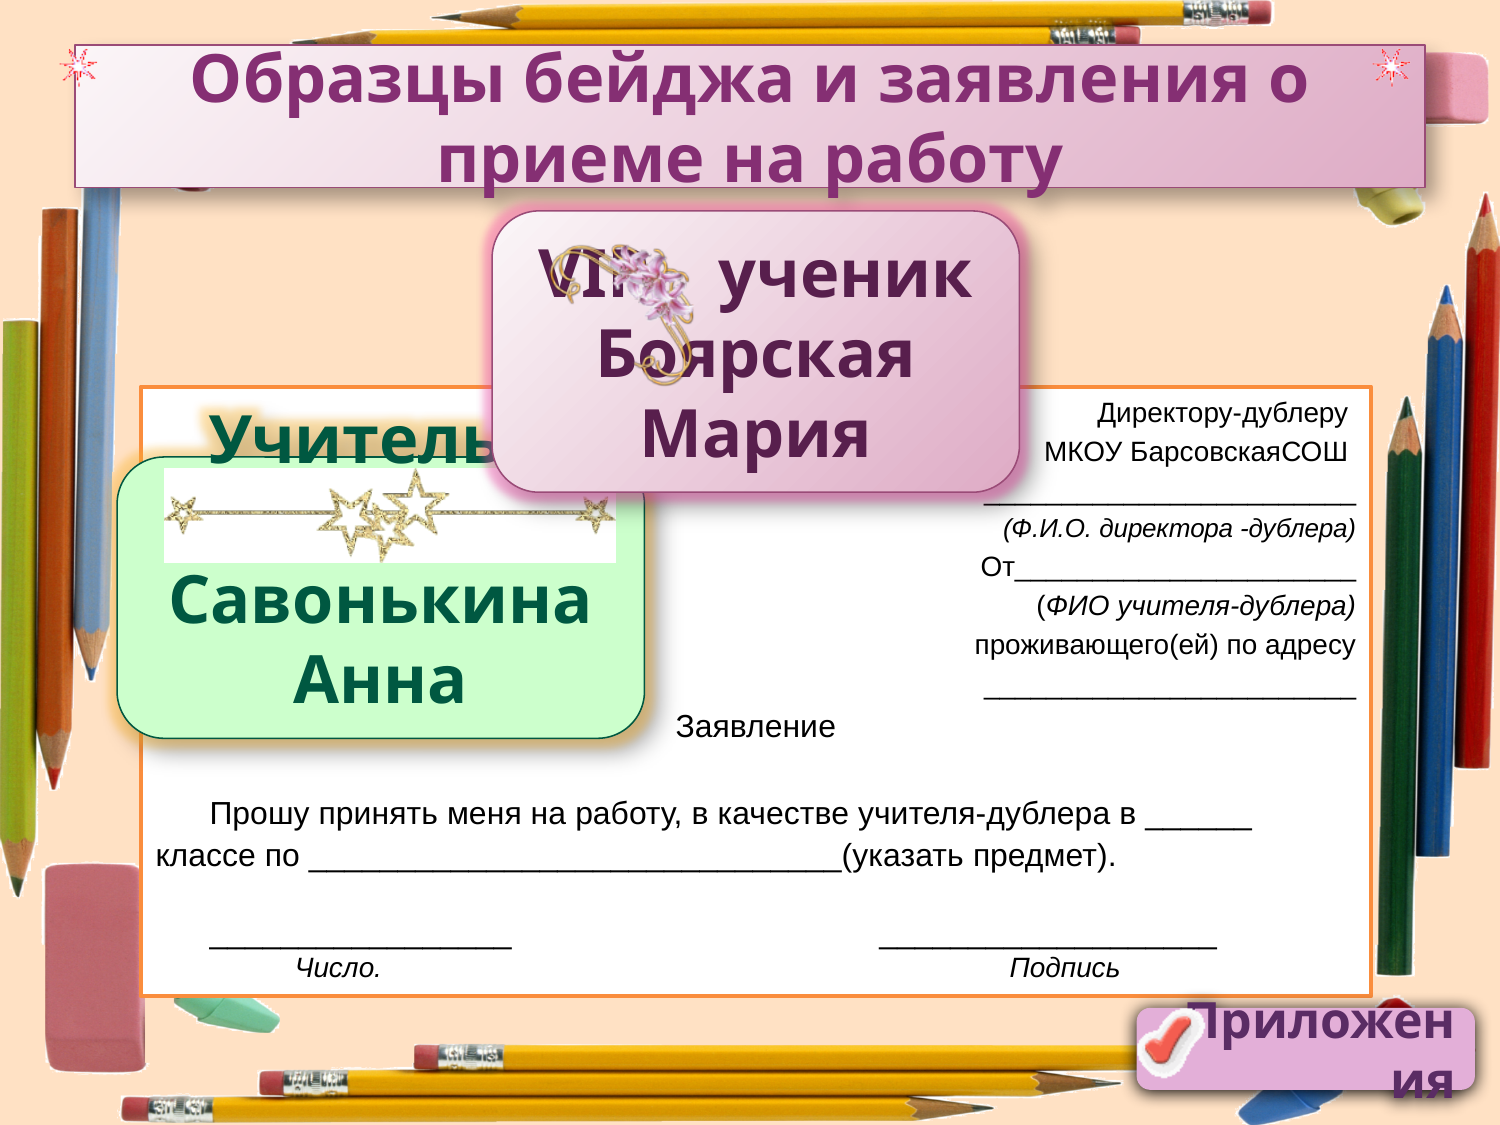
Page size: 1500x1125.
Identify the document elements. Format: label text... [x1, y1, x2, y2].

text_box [116, 456, 645, 739]
title Образцы бейджа и заявления о приеме на работу [74, 44, 1426, 188]
list Директору-дублеру МКОУ БарсовскаяСОШ ________________________ (Ф.И.О. директора -дублера) От______________________ (ФИО учителя-дублера) проживающего(ей) по адресу ________________________ Заявление Прошу принять меня на работу, в качестве учителя-дублера в ______ классе по ______________________________(указать предмет). _________________ ___________________ Число. Подпись [139, 385, 1373, 998]
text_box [491, 210, 1020, 493]
picture [0, 0, 1500, 1125]
text_box Приложения [1134, 1015, 1146, 1092]
text_box Приложения [1144, 1005, 1477, 1092]
